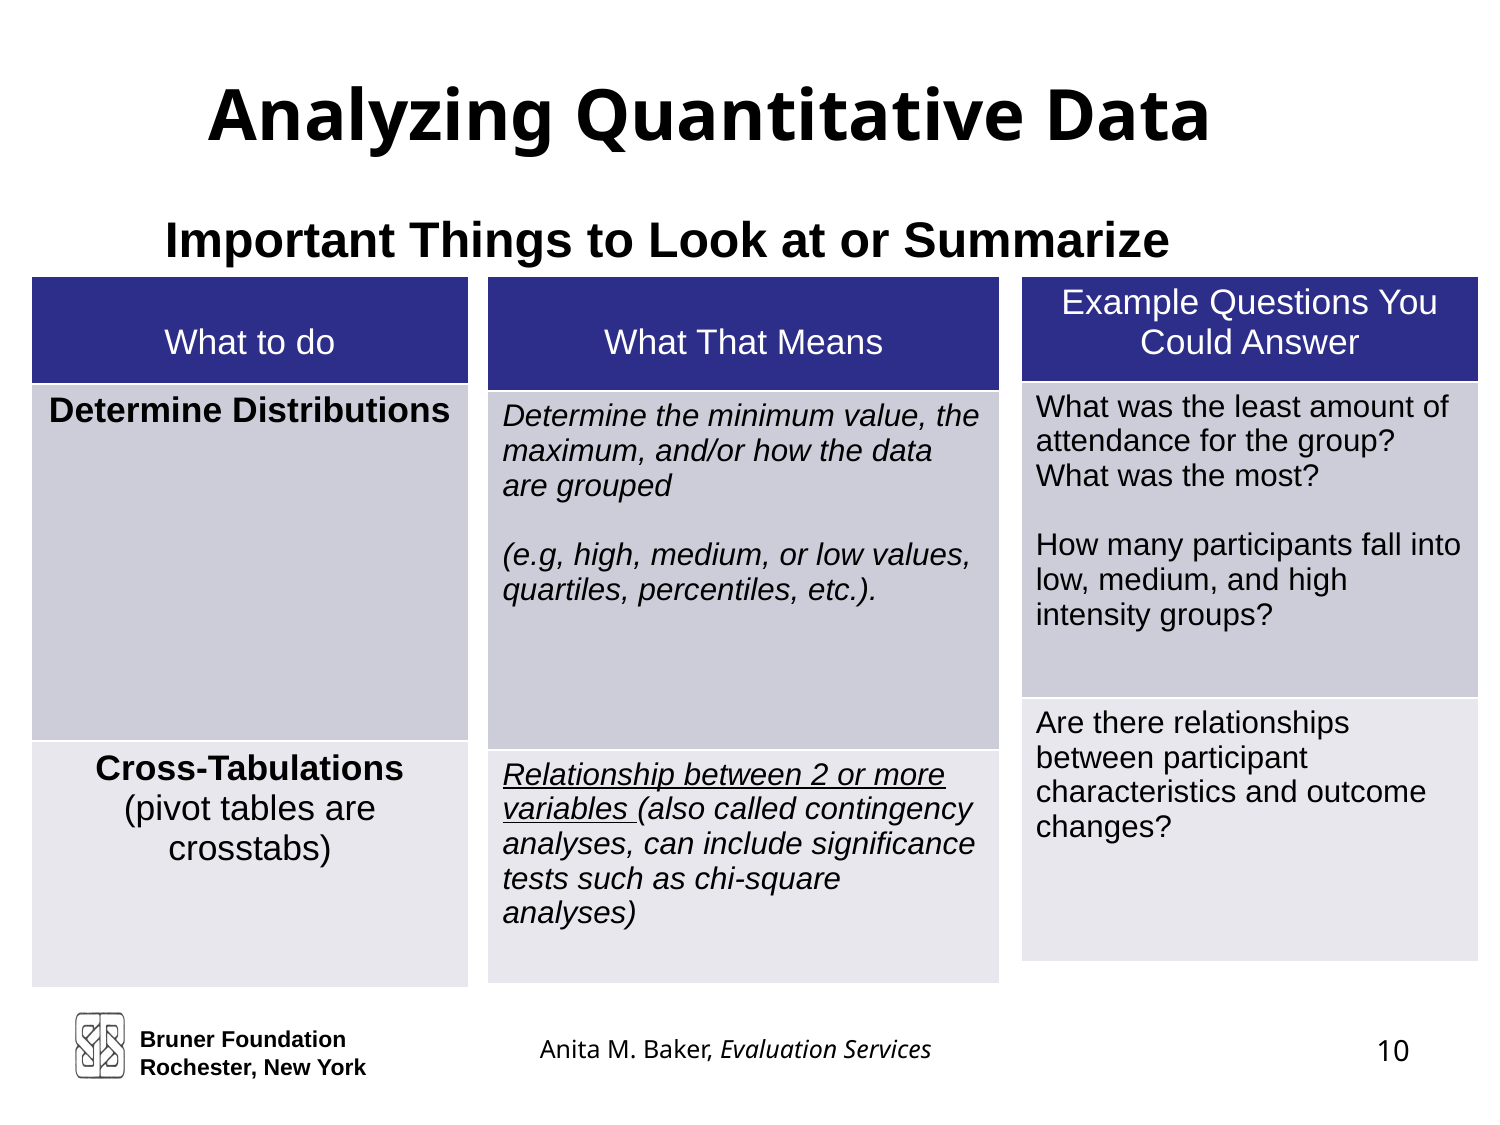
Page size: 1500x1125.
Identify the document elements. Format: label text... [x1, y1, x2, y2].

table_header Example Questions You Could Answer [1022, 277, 1478, 381]
text_box Important Things to Look at or Summarize [150, 199, 1388, 275]
table_header What to do [32, 277, 468, 383]
slide_number 10 [1074, 1024, 1426, 1103]
text_box Bruner Foundation Rochester, New York [124, 1017, 438, 1088]
table_cell What was the least amount of attendance for the group? What was the most? How many participants fall into low, medium, and high intensity groups? [1022, 383, 1478, 697]
table_header What That Means [488, 277, 999, 390]
table_cell Are there relationships between participant characteristics and outcome changes? [1022, 699, 1478, 961]
picture [75, 1012, 125, 1079]
table_cell Determine Distributions [32, 385, 468, 740]
text_box Analyzing Quantitative Data [193, 62, 1344, 163]
table_cell Relationship between 2 or more variables (also called contingency analyses, can include significance tests such as chi-square analyses) [488, 751, 999, 983]
footer Anita M. Baker, Evaluation Services [525, 1026, 963, 1112]
table_cell Determine the minimum value, the maximum, and/or how the data are grouped (e.g, high, medium, or low values, quartiles, percentiles, etc.). [488, 392, 999, 749]
table_cell Cross-Tabulations (pivot tables are crosstabs) [32, 742, 468, 987]
